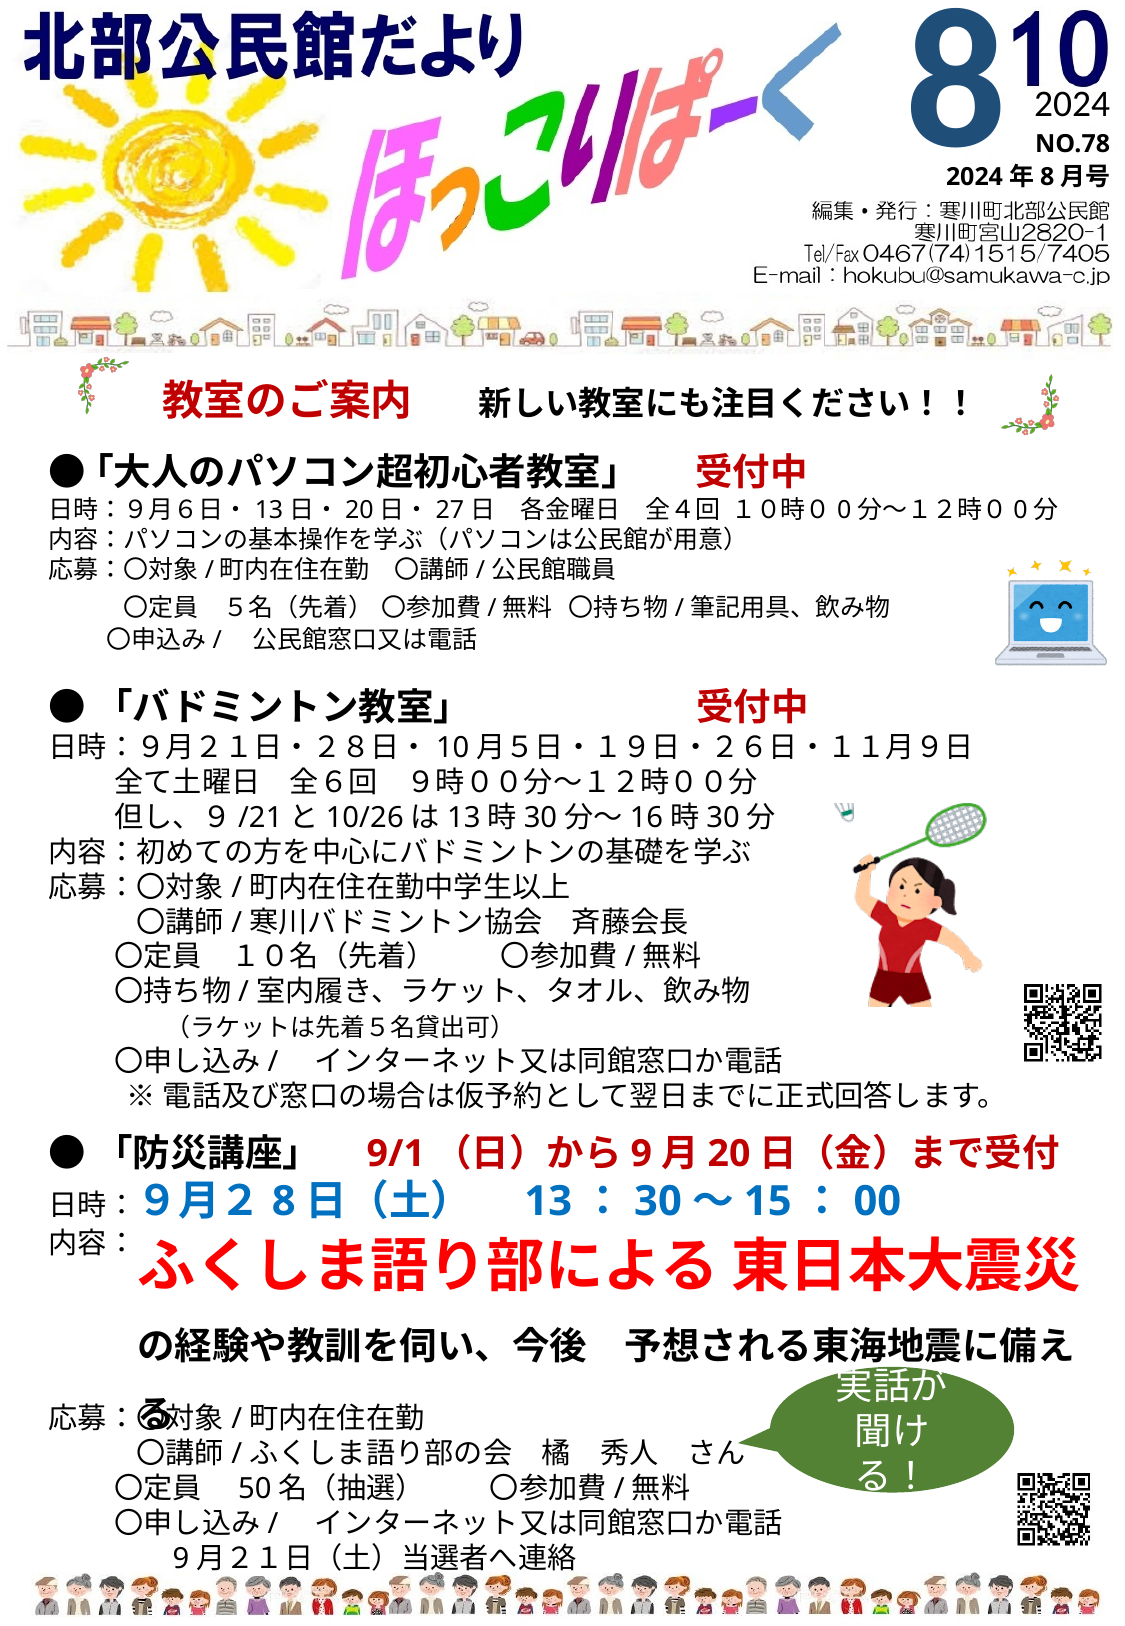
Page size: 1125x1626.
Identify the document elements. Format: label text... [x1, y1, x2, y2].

text_box ●｢大人のパソコン超初心者教室｣ 受付中 日時：９月６日・13日・20日・27日 各金曜日 全４回 １０時０0分～１２時０0分 内容：パソコンの基本操作を学ぶ（パソコンは公民館が用意） 応募：〇対象/町内在住在勤 〇講師/公民館職員 〇定員 ５名（先着） 〇参加費/無料 〇持ち物/筆記用具、飲み物 〇申込み/ 公民館窓口又は電話 ●「バドミントン教室」 受付中 日時：９月２１日・２８日・10月５日・１９日・２６日・１１月９日 全て土曜日 全６回 ９時００分～１２時００分 但し、９/21と10/26は13時30分～16時30分 内容：初めての方を中心にバドミントンの基礎を学ぶ 応募：〇対象/町内在住在勤中学生以上 〇講師/寒川バドミントン協会 斉藤会長 〇定員 １０名（先着） 〇参加費/無料 〇持ち物/室内履き、ラケット、タオル、飲み物 （ラケットは先着５名貸出可） 〇申し込み/ インターネット又は同館窓口か電話 ※電話及び窓口の場合は仮予約として翌日までに正式回答します。 [34, 401, 1084, 1185]
text_box ふくしま語り部による 東日本大震災 の経験や教訓を伺い、今後 予想される東海地震に備える [122, 1221, 1096, 1443]
text_box 教室のご案内 新しい教室にも注目ください！！ [147, 366, 1024, 431]
picture [1013, 973, 1112, 1072]
picture [985, 553, 1111, 677]
text_box ●「防災講座」 9/1（日）から9月20日（金）まで受付 日時：９月２8日（土） 13：30～15：00 内容： 応募：〇対象/町内在住在勤 〇講師/ふくしま語り部の会 橘 秀人 さん 〇定員 50名（抽選） 〇参加費/無料 〇申し込み/ インターネット又は同館窓口か電話 9月２１日（土）当選者へ連絡 [34, 1086, 1096, 1572]
picture [804, 803, 1008, 1007]
text_box 実話が 聞ける！ [737, 1443, 1012, 1493]
picture [0, 1572, 1125, 1625]
picture [996, 372, 1061, 437]
picture [1007, 1463, 1100, 1556]
picture [0, 0, 1125, 416]
